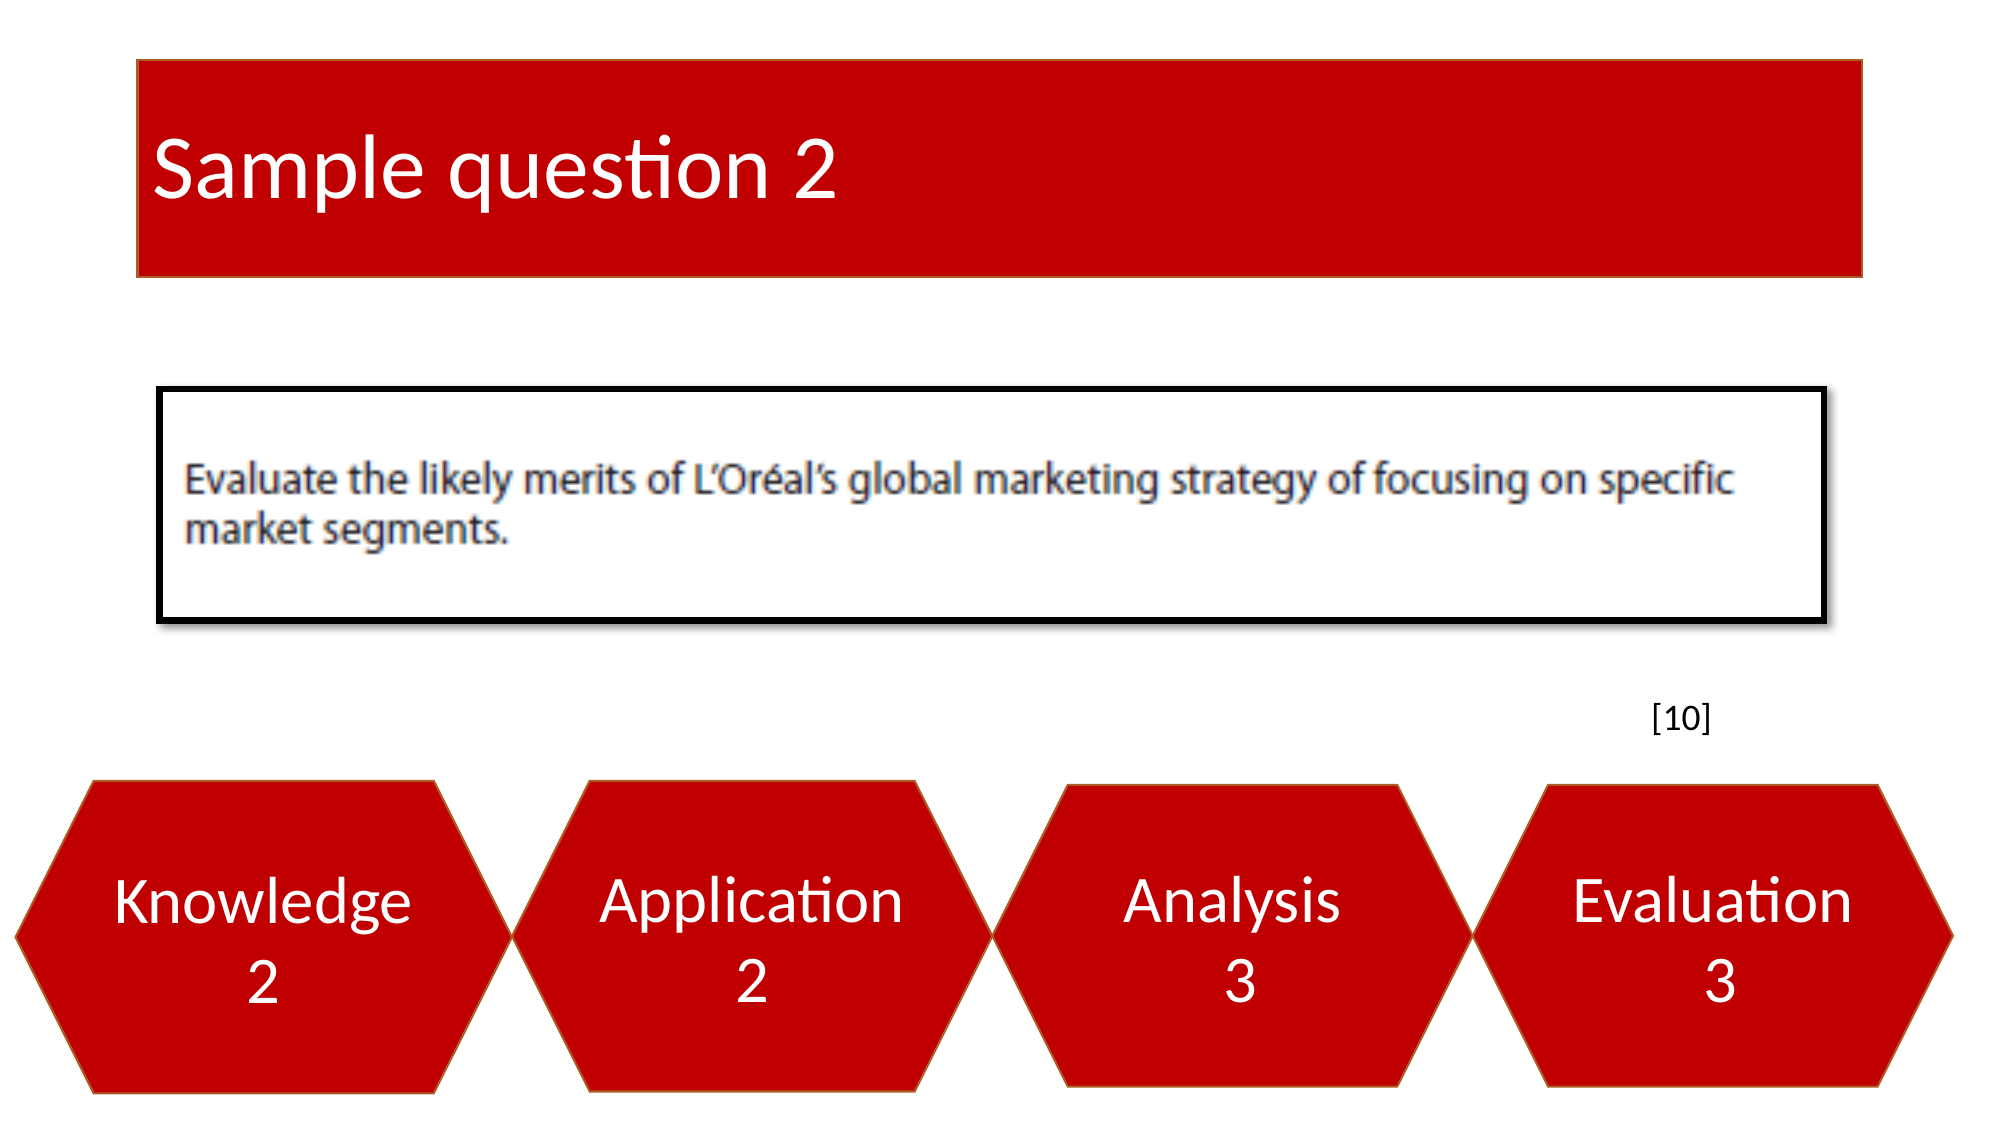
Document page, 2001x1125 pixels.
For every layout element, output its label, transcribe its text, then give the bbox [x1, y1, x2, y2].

text_box Application 2 [510, 779, 992, 1093]
text_box Evaluation 3 [1471, 783, 1955, 1088]
text_box [10] [1636, 685, 1727, 746]
picture [163, 392, 1821, 617]
text_box Knowledge 2 [14, 779, 512, 1095]
title Sample question 2 [136, 59, 1863, 278]
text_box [162, 392, 1818, 615]
text_box Analysis 3 [991, 783, 1473, 1088]
